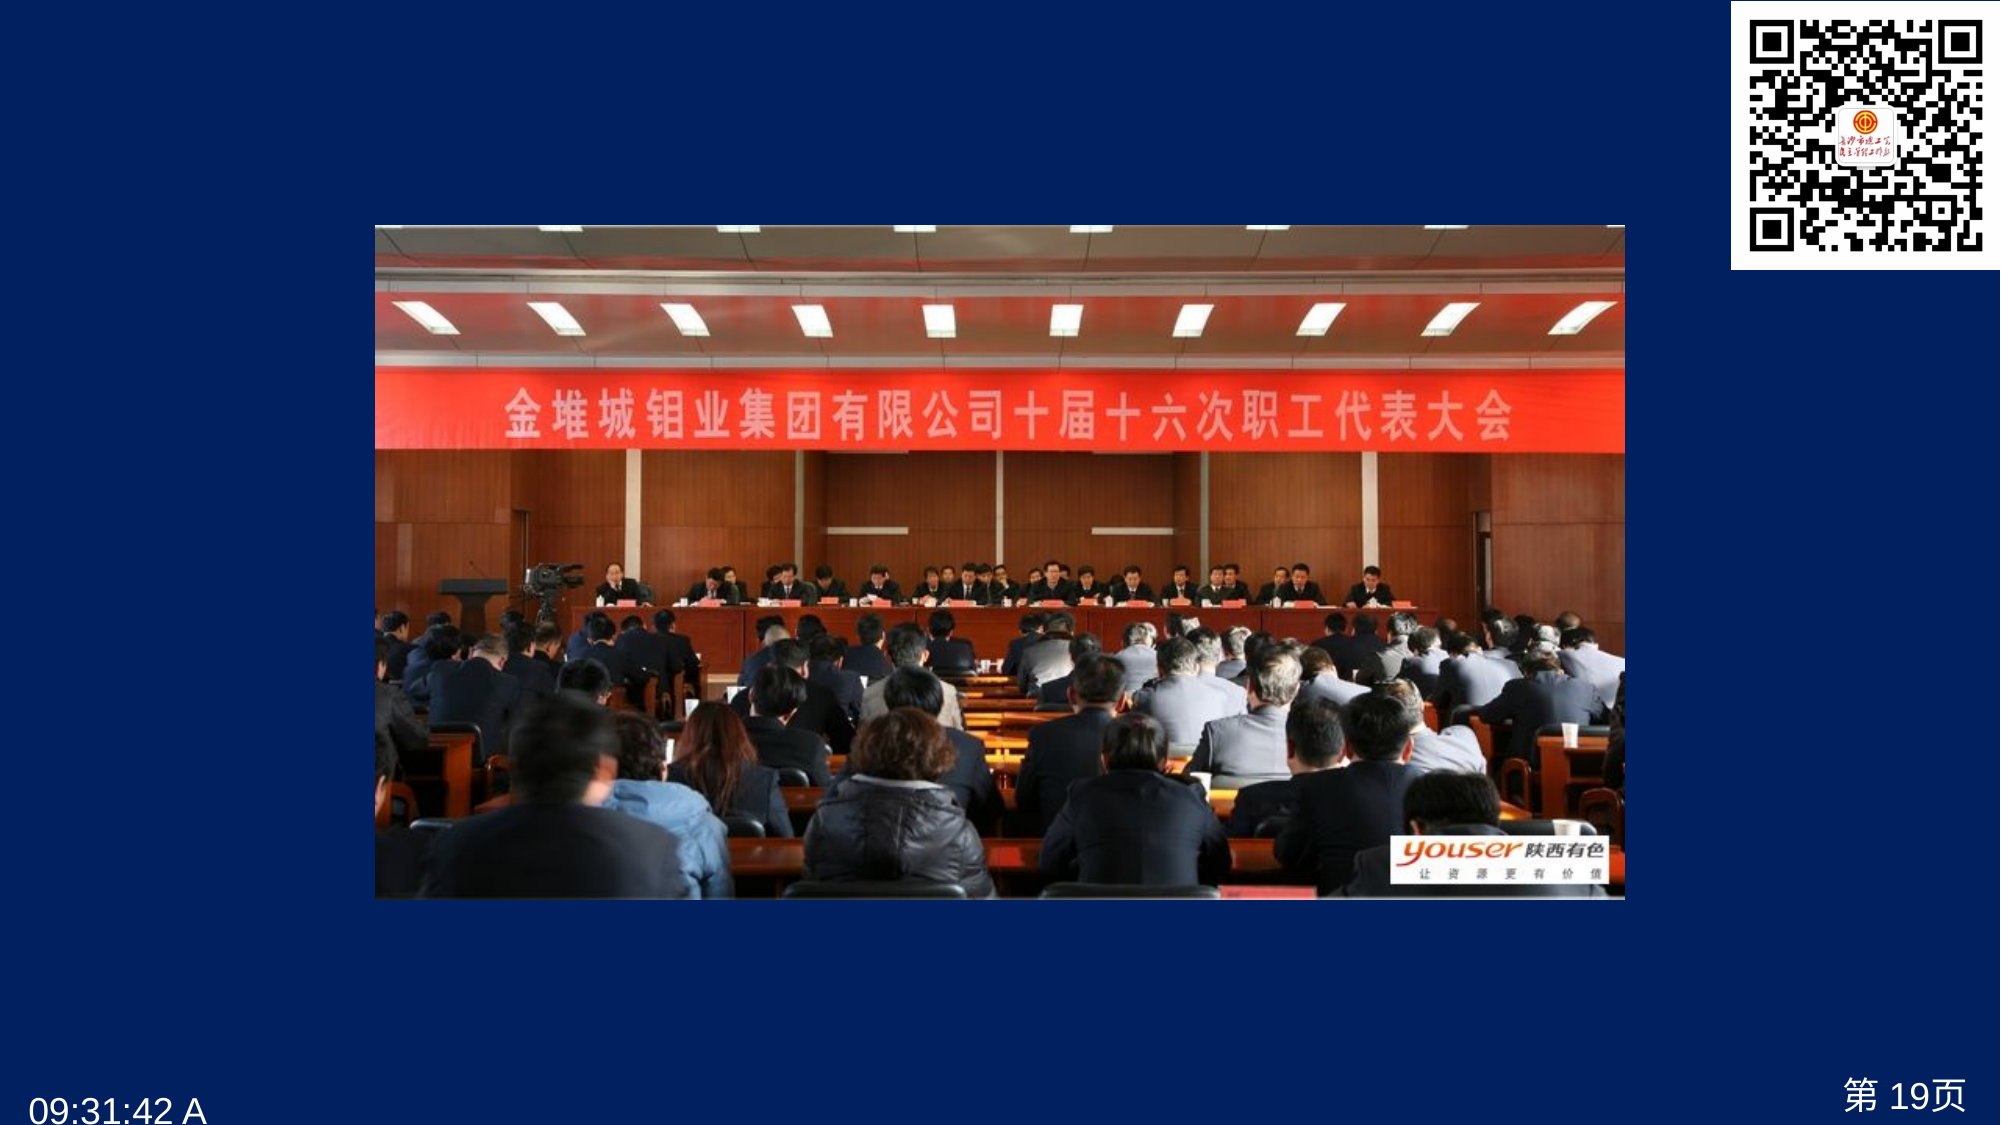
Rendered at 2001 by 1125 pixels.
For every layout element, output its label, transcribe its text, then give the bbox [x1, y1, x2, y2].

text_box [13, 1079, 250, 1125]
picture [1731, 1, 2000, 270]
text_box 第页 [1827, 1064, 2000, 1125]
picture [374, 225, 1625, 900]
